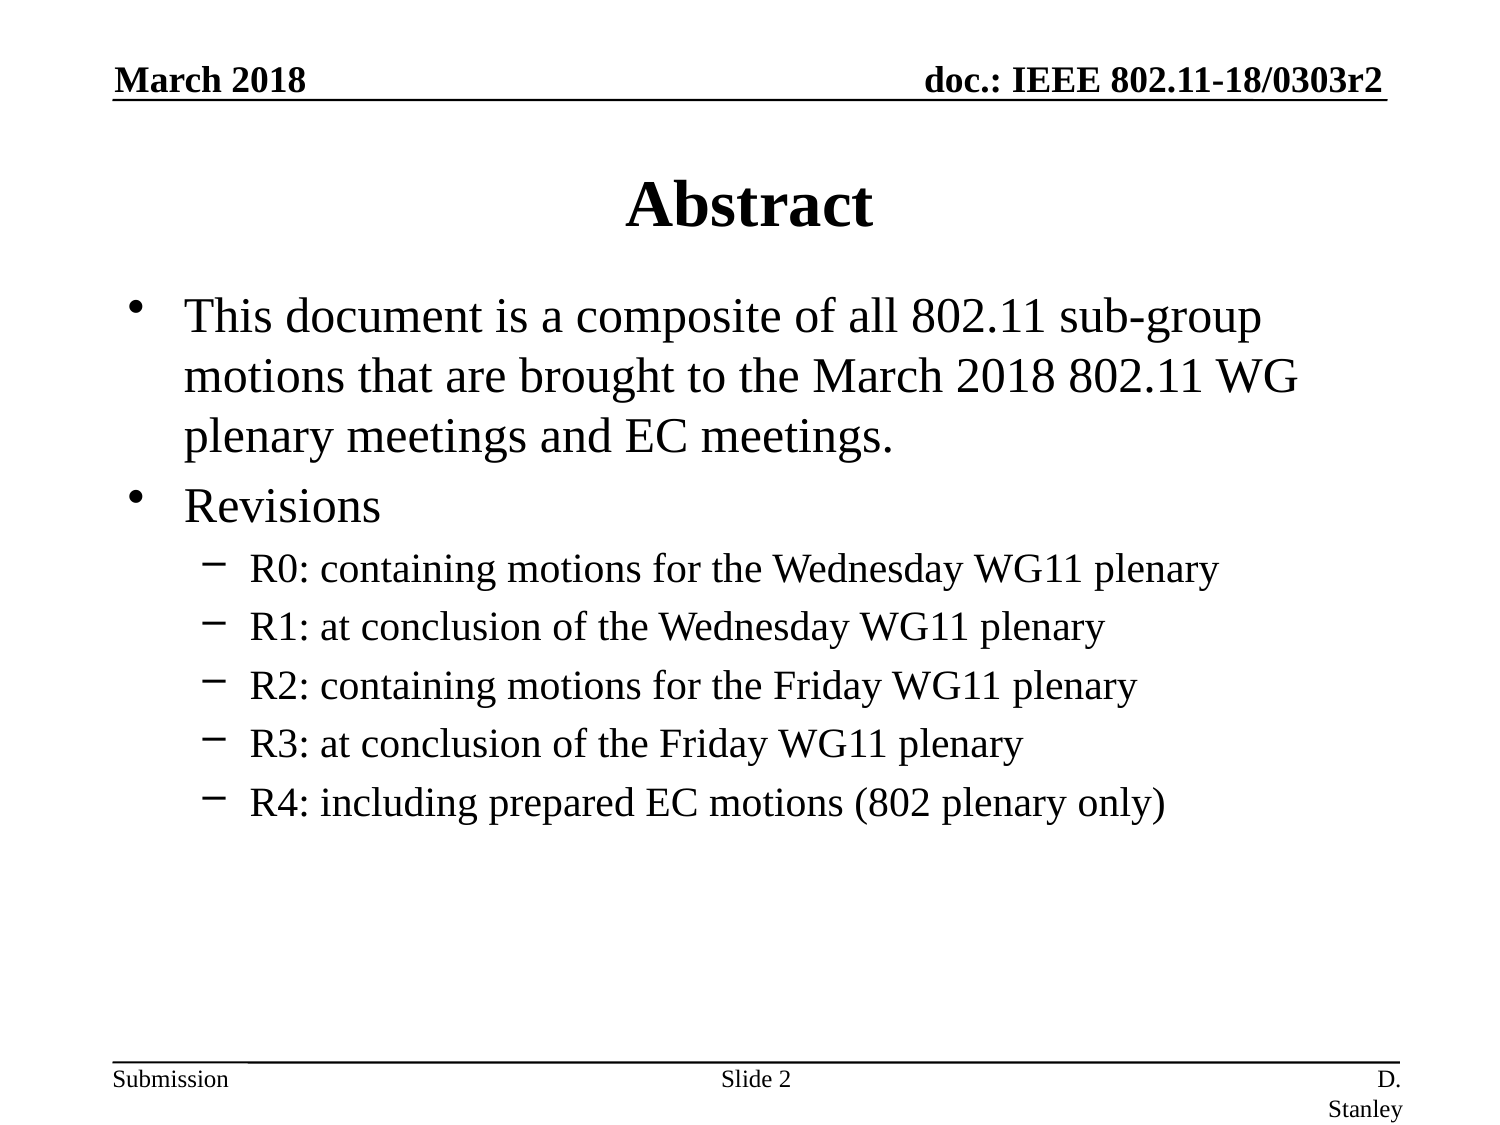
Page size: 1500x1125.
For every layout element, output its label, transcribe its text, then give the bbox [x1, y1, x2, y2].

list This document is a composite of all 802.11 sub-group motions that are brought to the March 2018 802.11 WG plenary meetings and EC meetings. Revisions R0: containing motions for the Wednesday WG11 plenary R1: at conclusion of the Wednesday WG11 plenary R2: containing motions for the Friday WG11 plenary R3: at conclusion of the Friday WG11 plenary R4: including prepared EC motions (802 plenary only) [112, 275, 1450, 1025]
footer D. Stanley, HP Enterprise [1324, 1061, 1402, 1093]
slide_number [114, 54, 374, 101]
slide_number Slide 2 [712, 1061, 800, 1093]
title Abstract [112, 112, 1388, 275]
